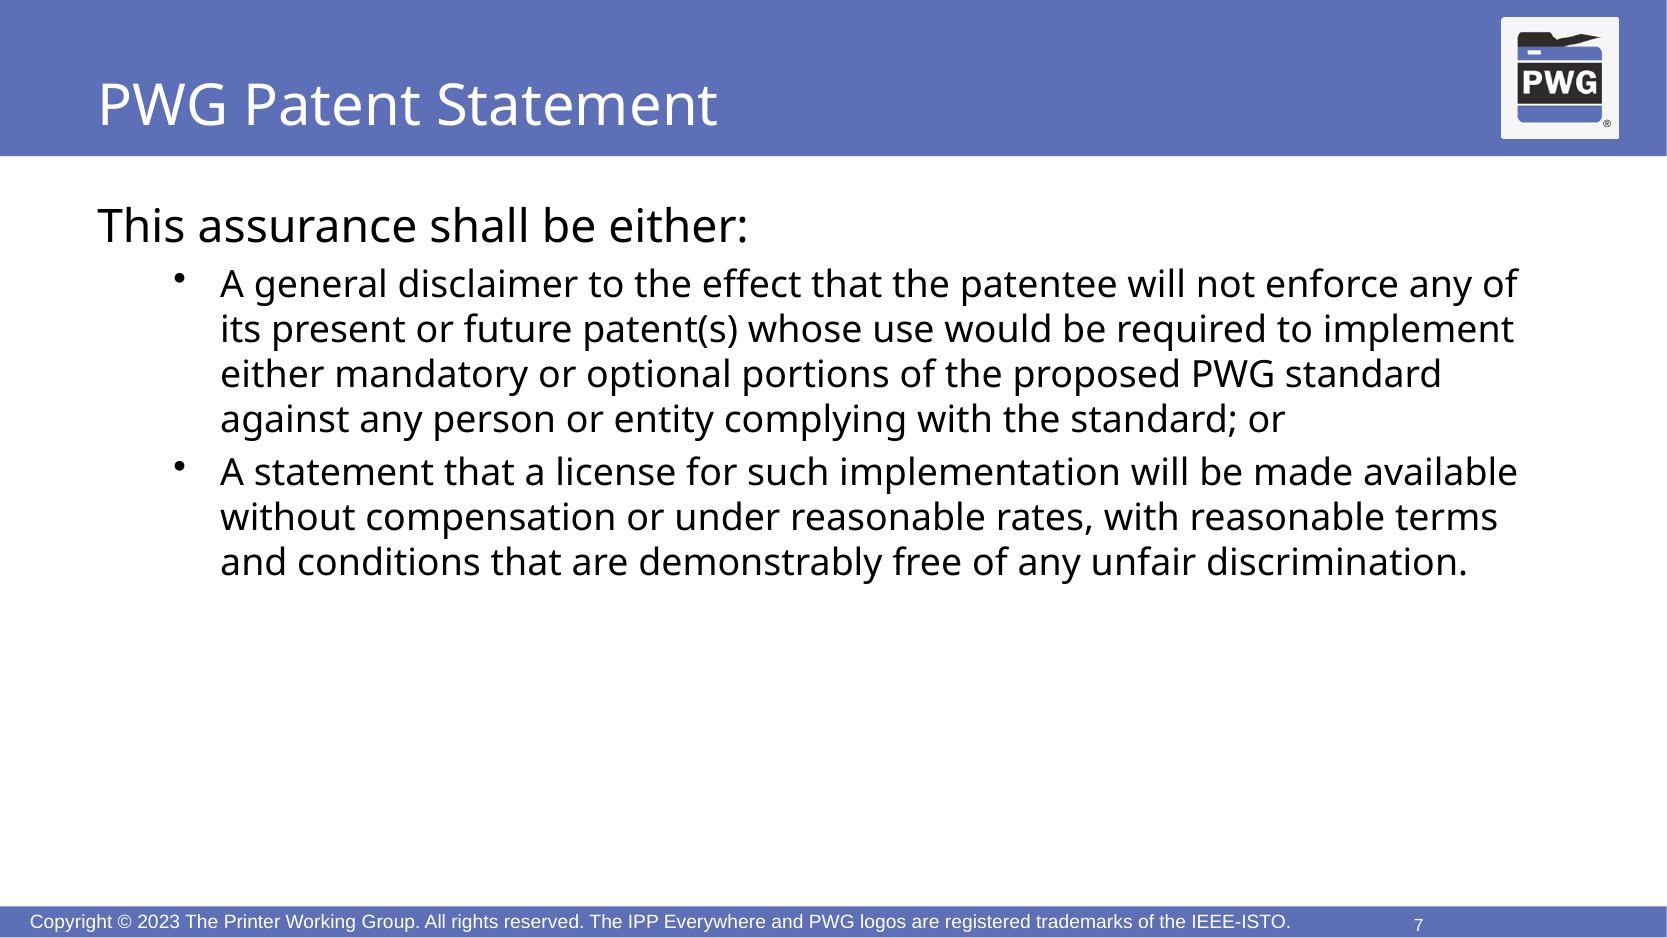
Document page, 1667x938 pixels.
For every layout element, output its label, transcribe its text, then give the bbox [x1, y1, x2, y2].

title PWG Patent Statement [82, 5, 1464, 146]
slide_number 7 [1379, 906, 1459, 938]
picture [1501, 17, 1619, 139]
list This assurance shall be either: A general disclaimer to the effect that the patentee will not enforce any of its present or future patent(s) whose use would be required to implement either mandatory or optional portions of the proposed PWG standard against any person or entity complying with the standard; or A statement that a license for such implementation will be made available without compensation or under reasonable rates, with reasonable terms and conditions that are demonstrably free of any unfair discrimination. [82, 186, 1584, 890]
